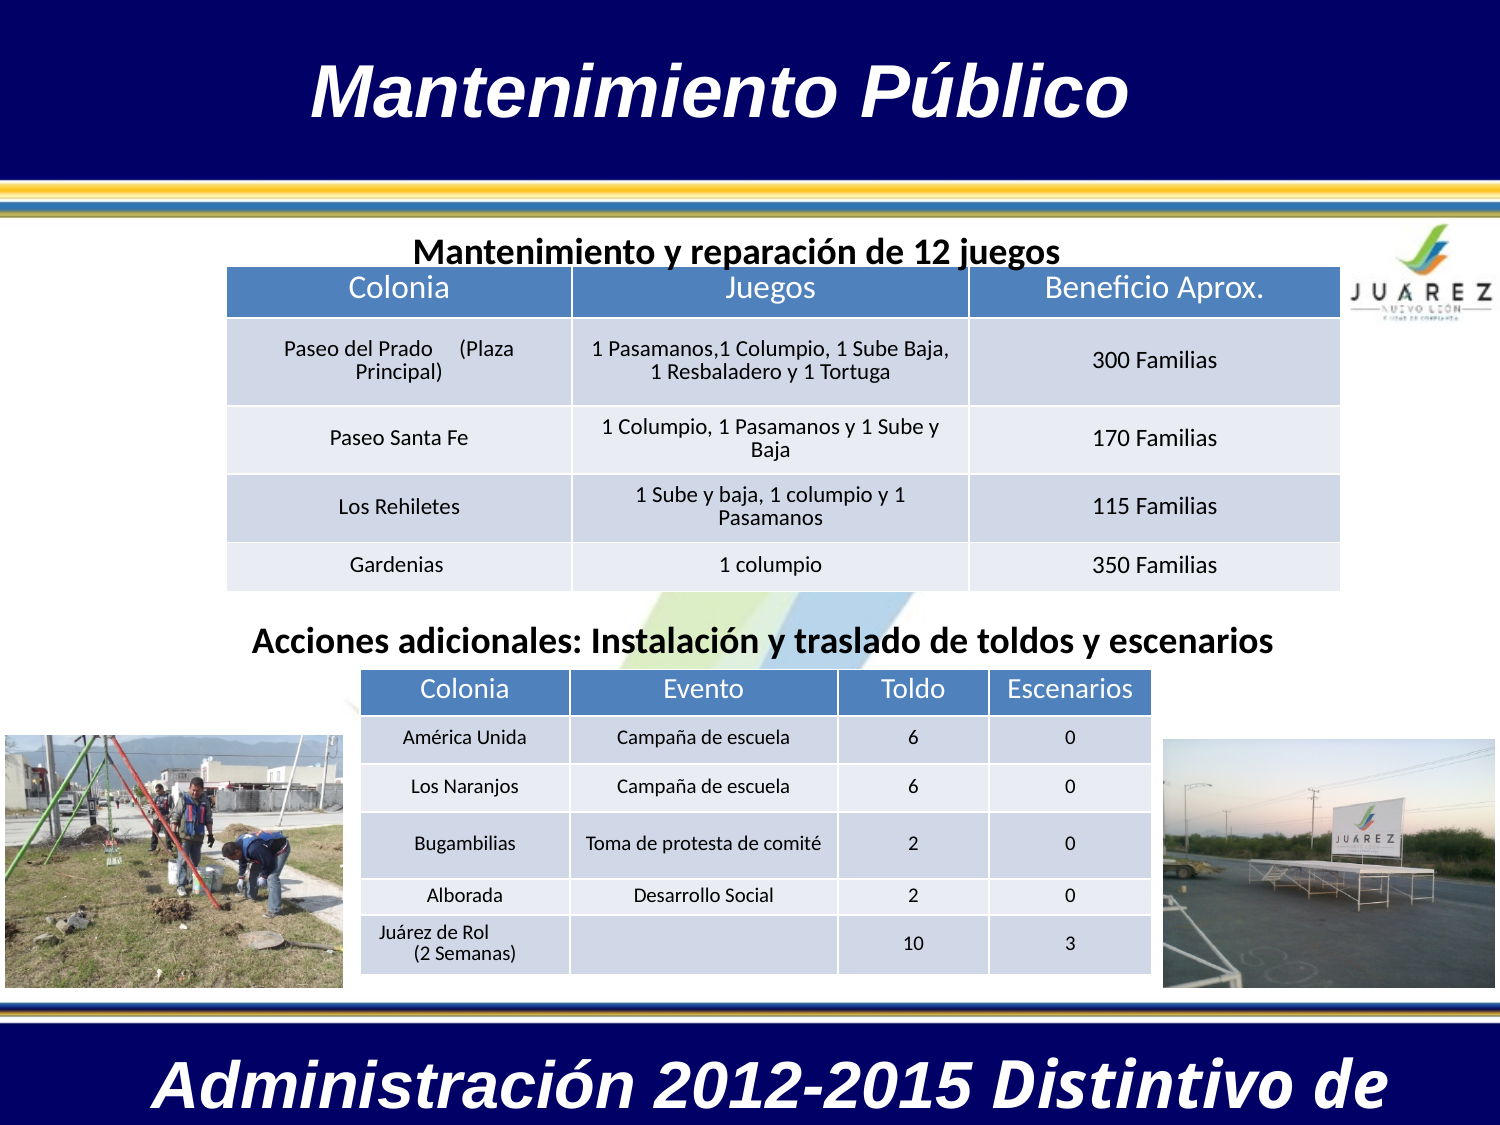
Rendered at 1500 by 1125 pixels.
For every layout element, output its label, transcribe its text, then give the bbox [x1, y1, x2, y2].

table_cell 1 Columpio, 1 Pasamanos y 1 Sube y Baja [573, 407, 968, 473]
table_cell Los Rehiletes [227, 475, 571, 542]
table_header Escenarios [990, 670, 1151, 715]
table_cell 1 Pasamanos,1 Columpio, 1 Sube Baja, 1 Resbaladero y 1 Tortuga [573, 319, 968, 405]
table_cell 350 Familias [970, 543, 1340, 591]
table_cell 6 [839, 765, 988, 811]
table_cell 1 columpio [573, 543, 968, 591]
table_cell 0 [990, 880, 1151, 914]
table_header Colonia [227, 267, 571, 317]
table_cell 170 Familias [970, 407, 1340, 473]
table_cell [571, 916, 837, 974]
table_cell 0 [990, 765, 1151, 811]
table_cell 0 [990, 717, 1151, 763]
text_box Acciones adicionales: Instalación y traslado de toldos y escenarios [237, 608, 1291, 668]
text_box Administración 2012-2015 Distintivo de Progreso! [70, 1034, 1471, 1125]
table_cell Gardenias [227, 543, 571, 591]
table_cell Los Naranjos [361, 765, 569, 811]
picture [0, 0, 1500, 1125]
table_cell Bugambilias [361, 813, 569, 878]
table_cell Campaña de escuela [571, 765, 837, 811]
table_cell 300 Familias [970, 319, 1340, 405]
text_box Mantenimiento Público [222, 35, 1219, 140]
table_header Toldo [839, 670, 988, 715]
table_cell Campaña de escuela [571, 717, 837, 763]
table_cell 1 Sube y baja, 1 columpio y 1 Pasamanos [573, 475, 968, 542]
table_cell 6 [839, 717, 988, 763]
table_cell Desarrollo Social [571, 880, 837, 914]
table_cell América Unida [361, 717, 569, 763]
table_cell 2 [839, 880, 988, 914]
table_header Evento [571, 670, 837, 715]
table_cell 3 [990, 916, 1151, 974]
table_header Colonia [361, 670, 569, 715]
table_cell Juárez de Rol (2 Semanas) [361, 916, 569, 974]
text_box Mantenimiento y reparación de 12 juegos [398, 219, 1085, 280]
table_cell 2 [839, 813, 988, 878]
table_cell Paseo Santa Fe [227, 407, 571, 473]
table_cell 0 [990, 813, 1151, 878]
table_cell Alborada [361, 880, 569, 914]
table_header Juegos [573, 280, 968, 317]
table_cell Paseo del Prado (Plaza Principal) [227, 319, 571, 405]
table_cell 115 Familias [970, 475, 1340, 542]
table_cell Toma de protesta de comité [571, 813, 837, 878]
table_header Beneficio Aprox. [970, 267, 1340, 317]
table_cell 10 [839, 916, 988, 974]
